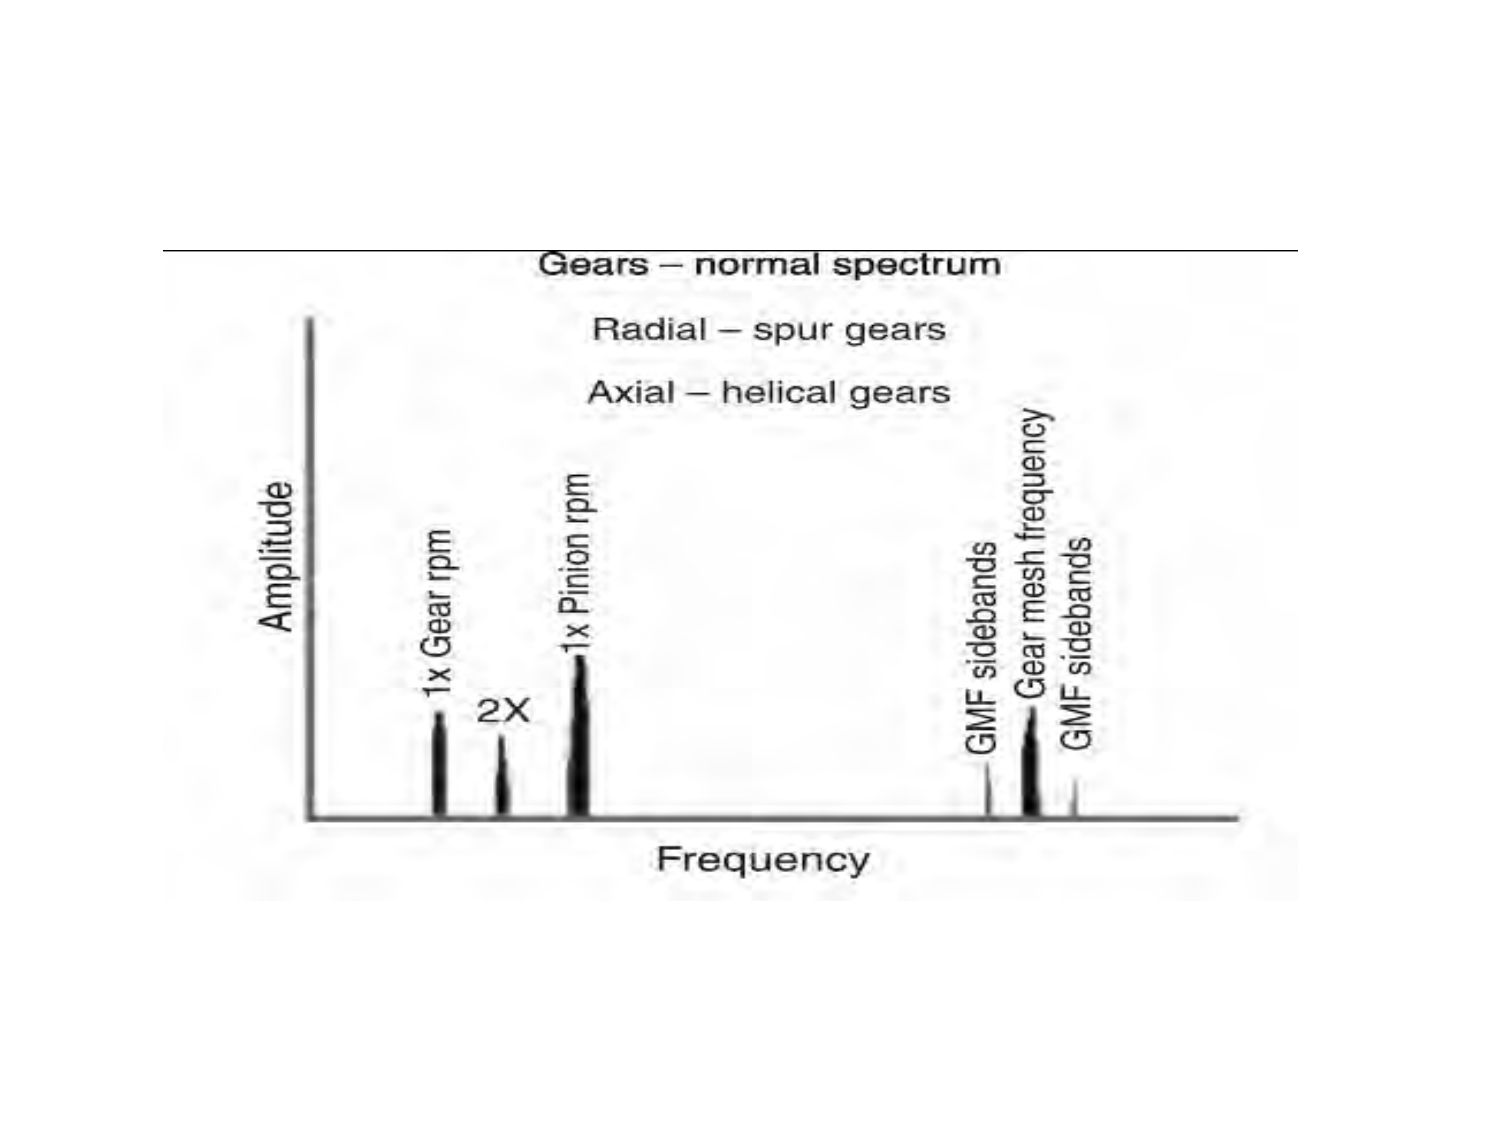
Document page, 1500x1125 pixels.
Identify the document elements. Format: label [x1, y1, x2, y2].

picture [163, 250, 1298, 901]
